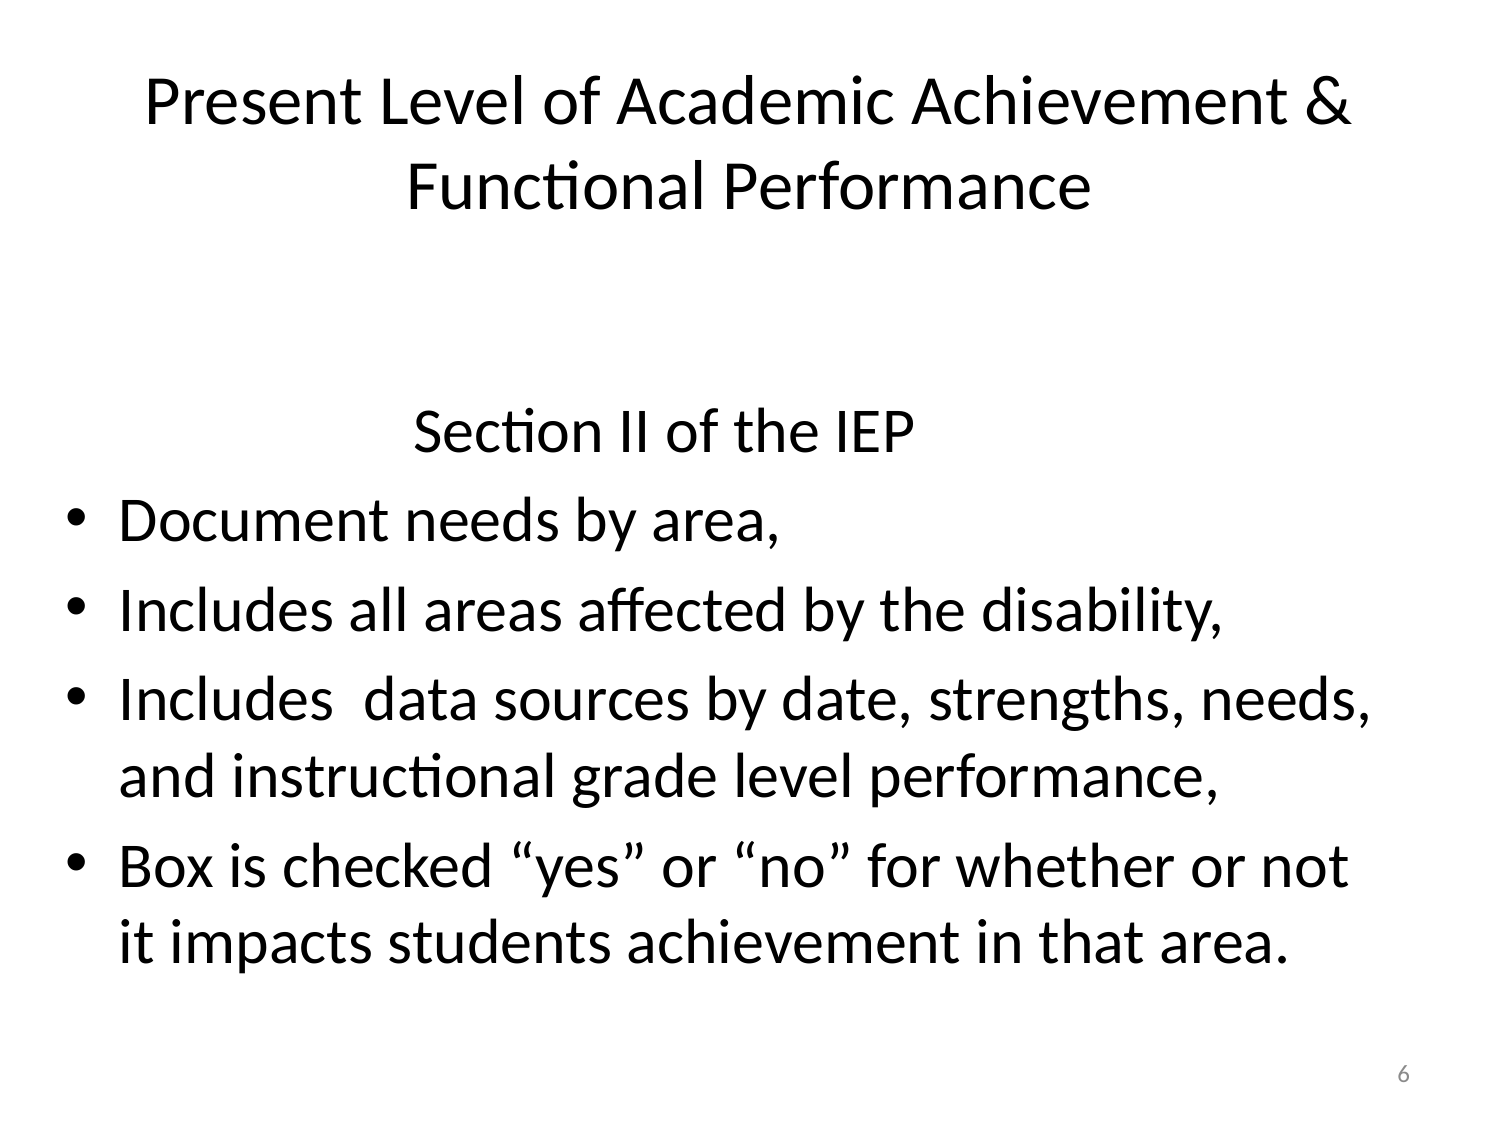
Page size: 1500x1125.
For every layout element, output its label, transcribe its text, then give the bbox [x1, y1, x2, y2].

title Present Level of Academic Achievement & Functional Performance [75, 45, 1425, 233]
list Section II of the IEP Document needs by area, Includes all areas affected by the disability, Includes data sources by date, strengths, needs, and instructional grade level performance, Box is checked “yes” or “no” for whether or not it impacts students achievement in that area. [50, 380, 1400, 1124]
slide_number 6 [1074, 1042, 1425, 1103]
